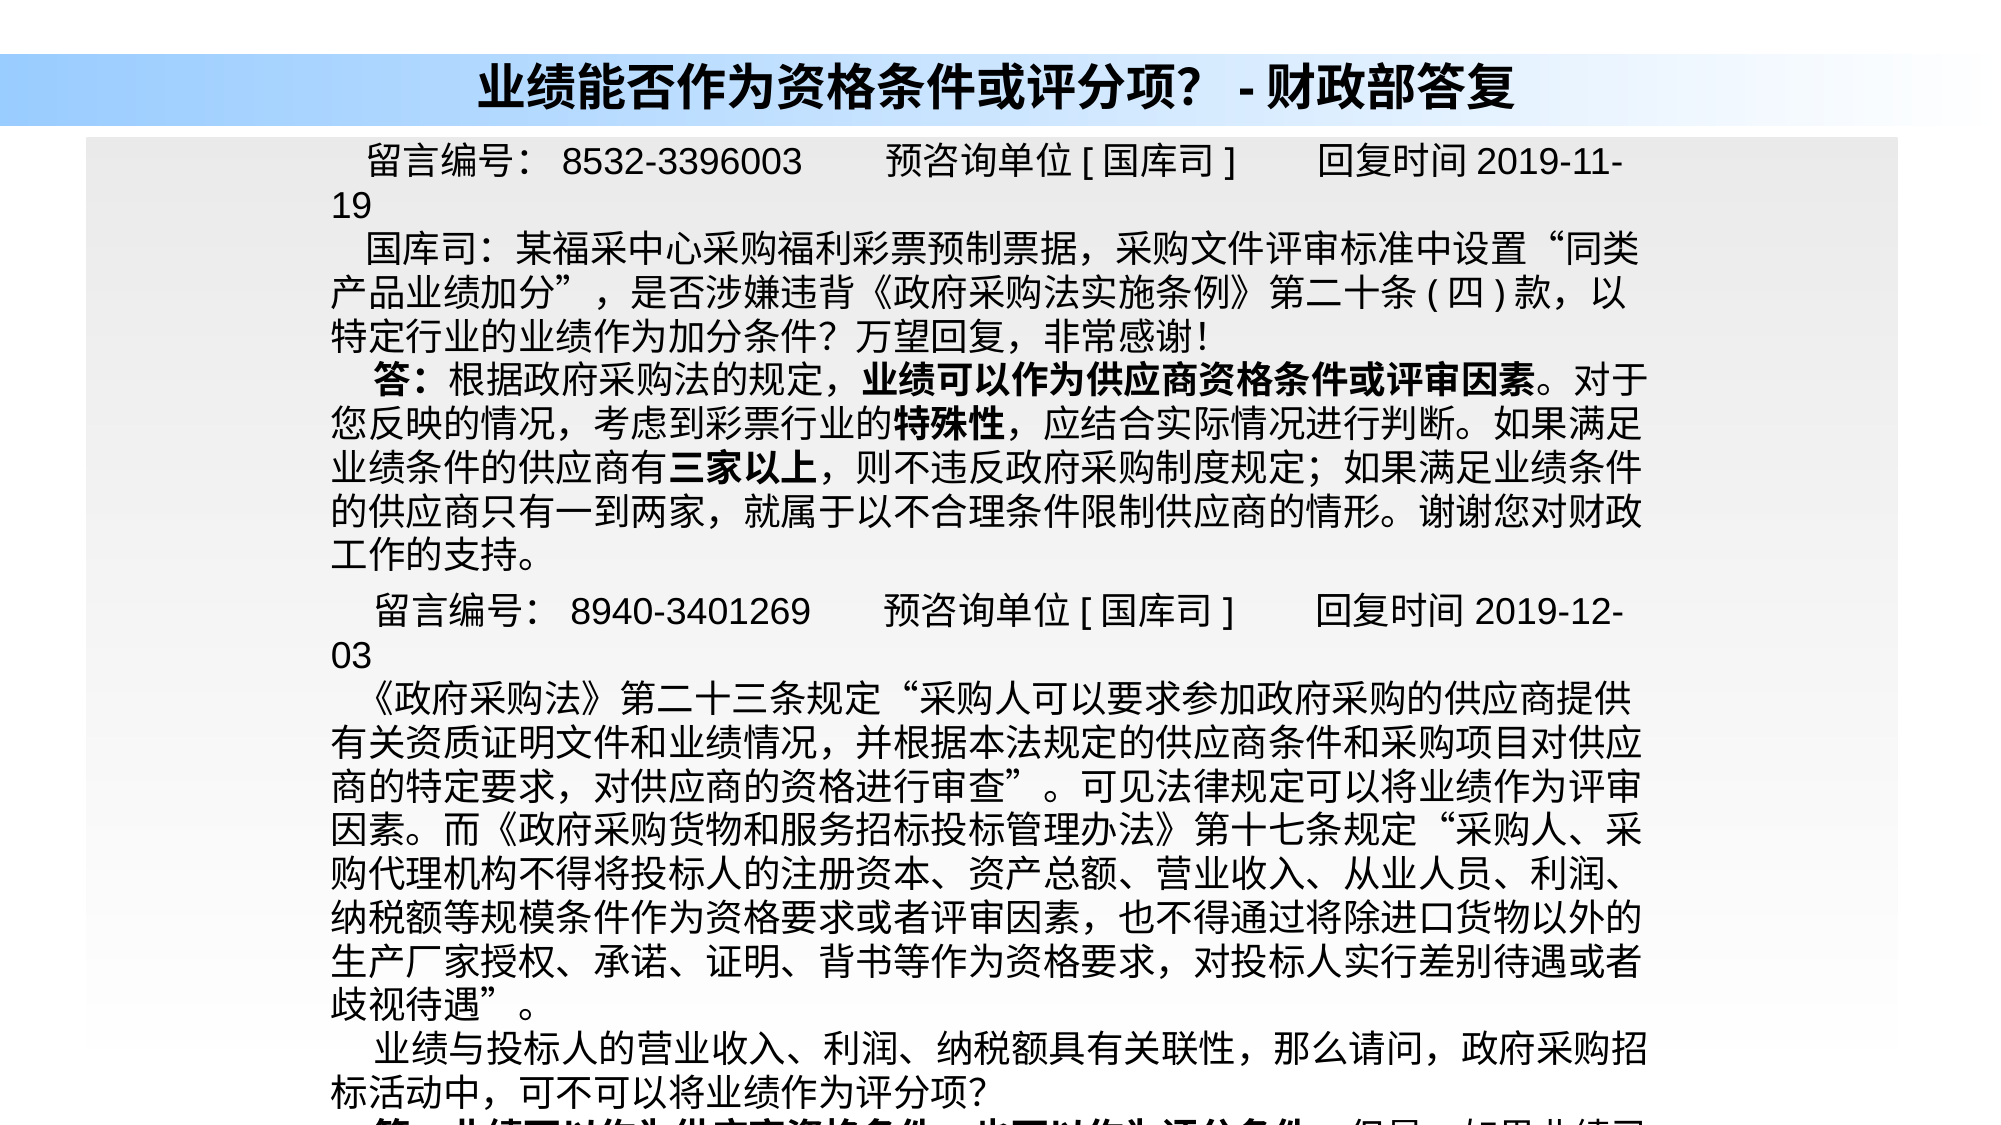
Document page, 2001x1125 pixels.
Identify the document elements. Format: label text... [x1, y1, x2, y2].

list 留言编号：8532-3396003 预咨询单位[国库司] 回复时间2019-11-19 国库司：某福采中心采购福利彩票预制票据，采购文件评审标准中设置“同类产品业绩加分”，是否涉嫌违背《政府采购法实施条例》第二十条(四)款，以特定行业的业绩作为加分条件？万望回复，非常感谢！ 答：根据政府采购法的规定，业绩可以作为供应商资格条件或评审因素。对于您反映的情况，考虑到彩票行业的特殊性，应结合实际情况进行判断。如果满足业绩条件的供应商有三家以上，则不违反政府采购制度规定；如果满足业绩条件的供应商只有一到两家，就属于以不合理条件限制供应商的情形。谢谢您对财政工作的支持。 留言编号：8940-3401269 预咨询单位[国库司] 回复时间2019-12-03 《政府采购法》第二十三条规定“采购人可以要求参加政府采购的供应商提供有关资质证明文件和业绩情况，并根据本法规定的供应商条件和采购项目对供应商的特定要求，对供应商的资格进行审查”。可见法律规定可以将业绩作为评审因素。而《政府采购货物和服务招标投标管理办法》第十七条规定“采购人、采购代理机构不得将投标人的注册资本、资产总额、营业收入、从业人员、利润、纳税额等规模条件作为资格要求或者评审因素，也不得通过将除进口货物以外的生产厂家授权、承诺、证明、背书等作为资格要求，对投标人实行差别待遇或者歧视待遇”。 业绩与投标人的营业收入、利润、纳税额具有关联性，那么请问，政府采购招标活动中，可不可以将业绩作为评分项？ 答：业绩可以作为供应商资格条件，也可以作为评分条件。但是，如果业绩已经作为资格条件，就不能再作为评分条件。谢谢您对财政工作的支持。 [315, 131, 1676, 1082]
title 业绩能否作为资格条件或评分项？-财政部答复 [298, 44, 1676, 126]
